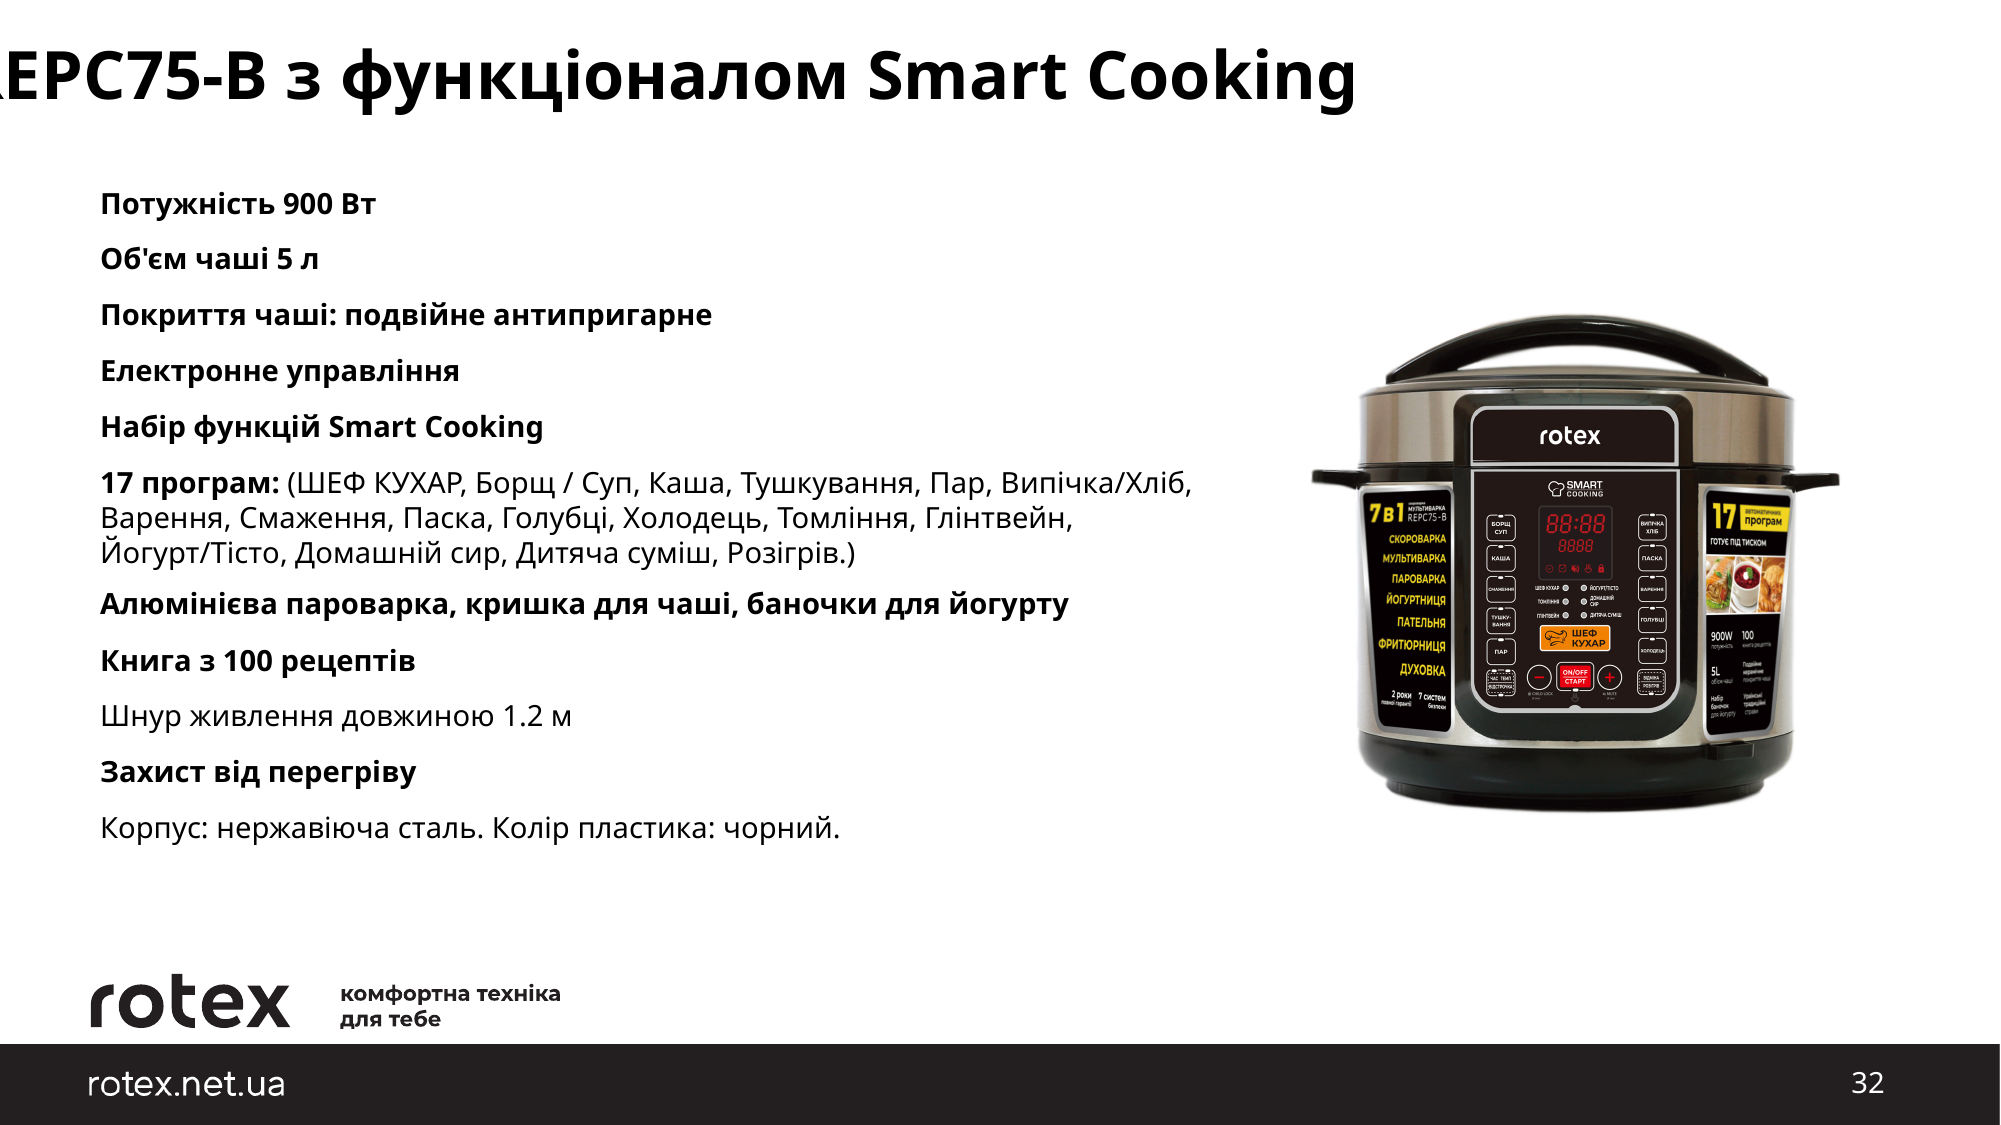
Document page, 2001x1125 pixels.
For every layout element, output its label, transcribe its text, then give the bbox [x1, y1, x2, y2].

list Потужність 900 Вт Об'єм чаші 5 л Покриття чаші: подвійне антипригарне Електронне управління Набір функцій Smart Cooking 17 програм: (ШЕФ КУХАР, Борщ / Суп, Каша, Тушкування, Пар, Випічка/Хліб, Варення, Смаження, Паска, Голубці, Холодець, Томління, Глінтвейн, Йогурт/Тісто, Домашній сир, Дитяча суміш, Розігрів.) Алюмінієва пароварка, кришка для чаші, баночки для йогурту Книга з 100 рецептів Шнур живлення довжиною 1.2 м Захист від перегріву Корпус: нержавіюча сталь. Колір пластика: чорний. [85, 177, 1241, 910]
slide_number 32 [1808, 1054, 1900, 1115]
picture [0, 1044, 2000, 1125]
text_box REPC75-B з функціоналом Smart Cooking [0, 26, 1374, 121]
picture [1279, 267, 1871, 858]
